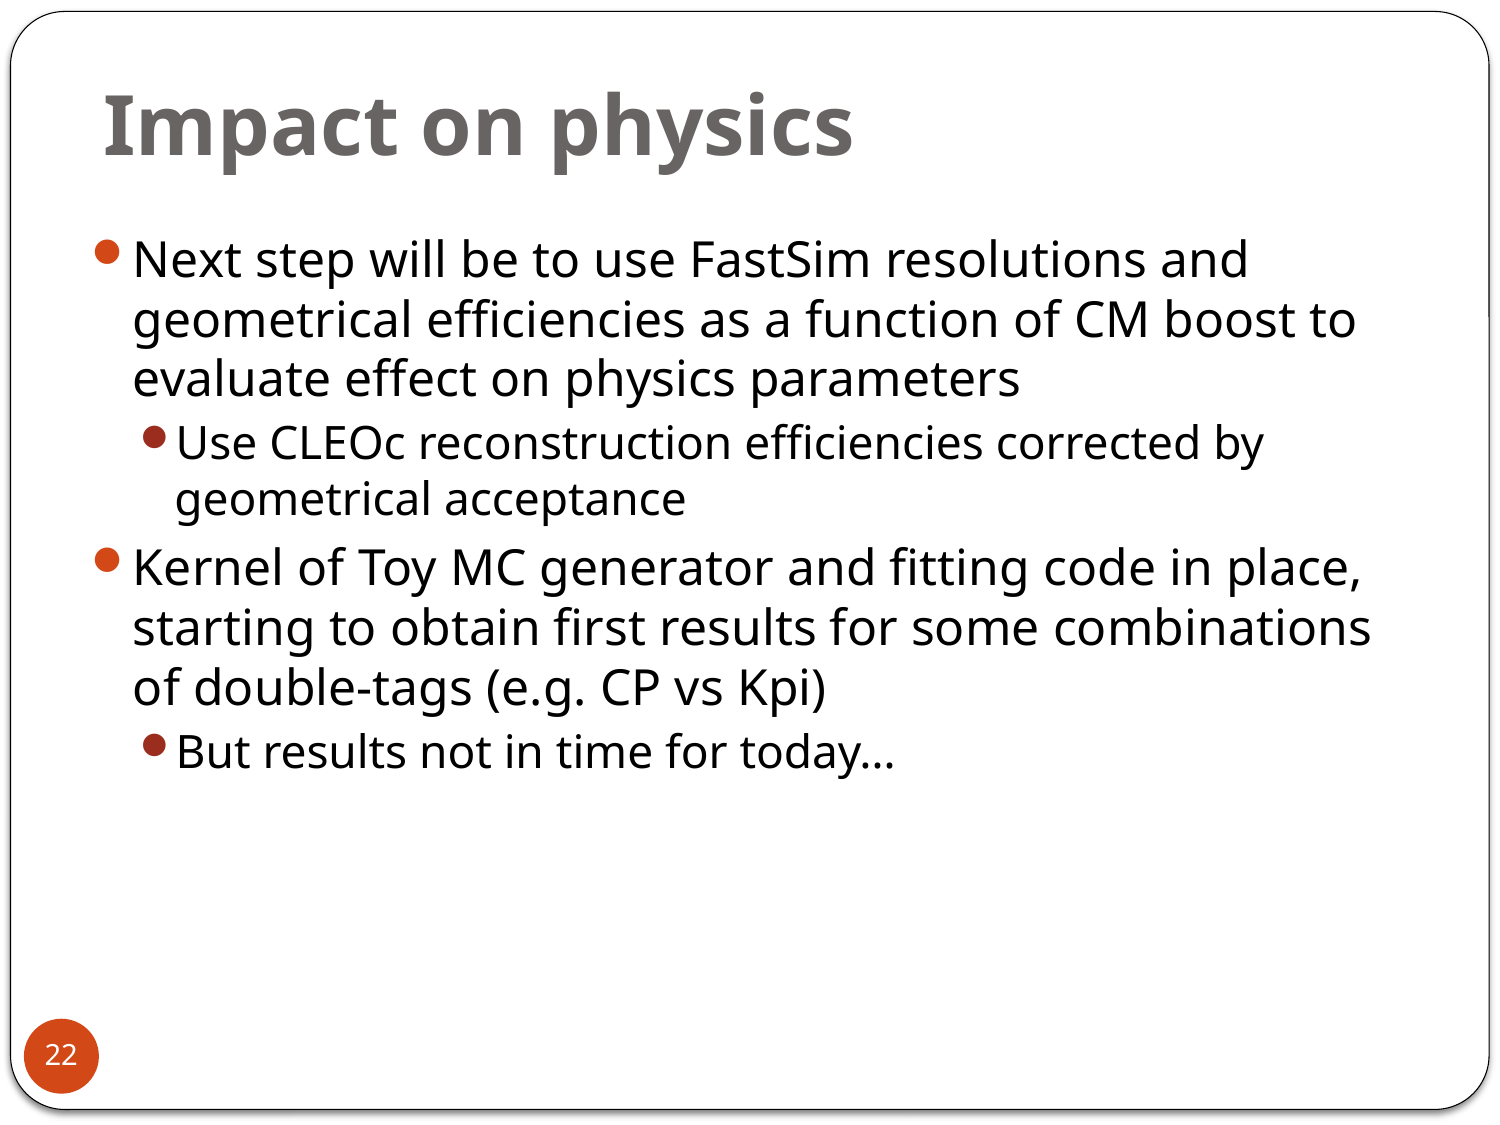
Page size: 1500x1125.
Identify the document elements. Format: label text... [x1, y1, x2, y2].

title Impact on physics [88, 0, 1364, 188]
list Next step will be to use FastSim resolutions and geometrical efficiencies as a function of CM boost to evaluate effect on physics parameters Use CLEOc reconstruction efficiencies corrected by geometrical acceptance Kernel of Toy MC generator and fitting code in place, starting to obtain first results for some combinations of double-tags (e.g. CP vs Kpi) But results not in time for today… [76, 219, 1447, 787]
slide_number 22 [23, 1018, 99, 1094]
